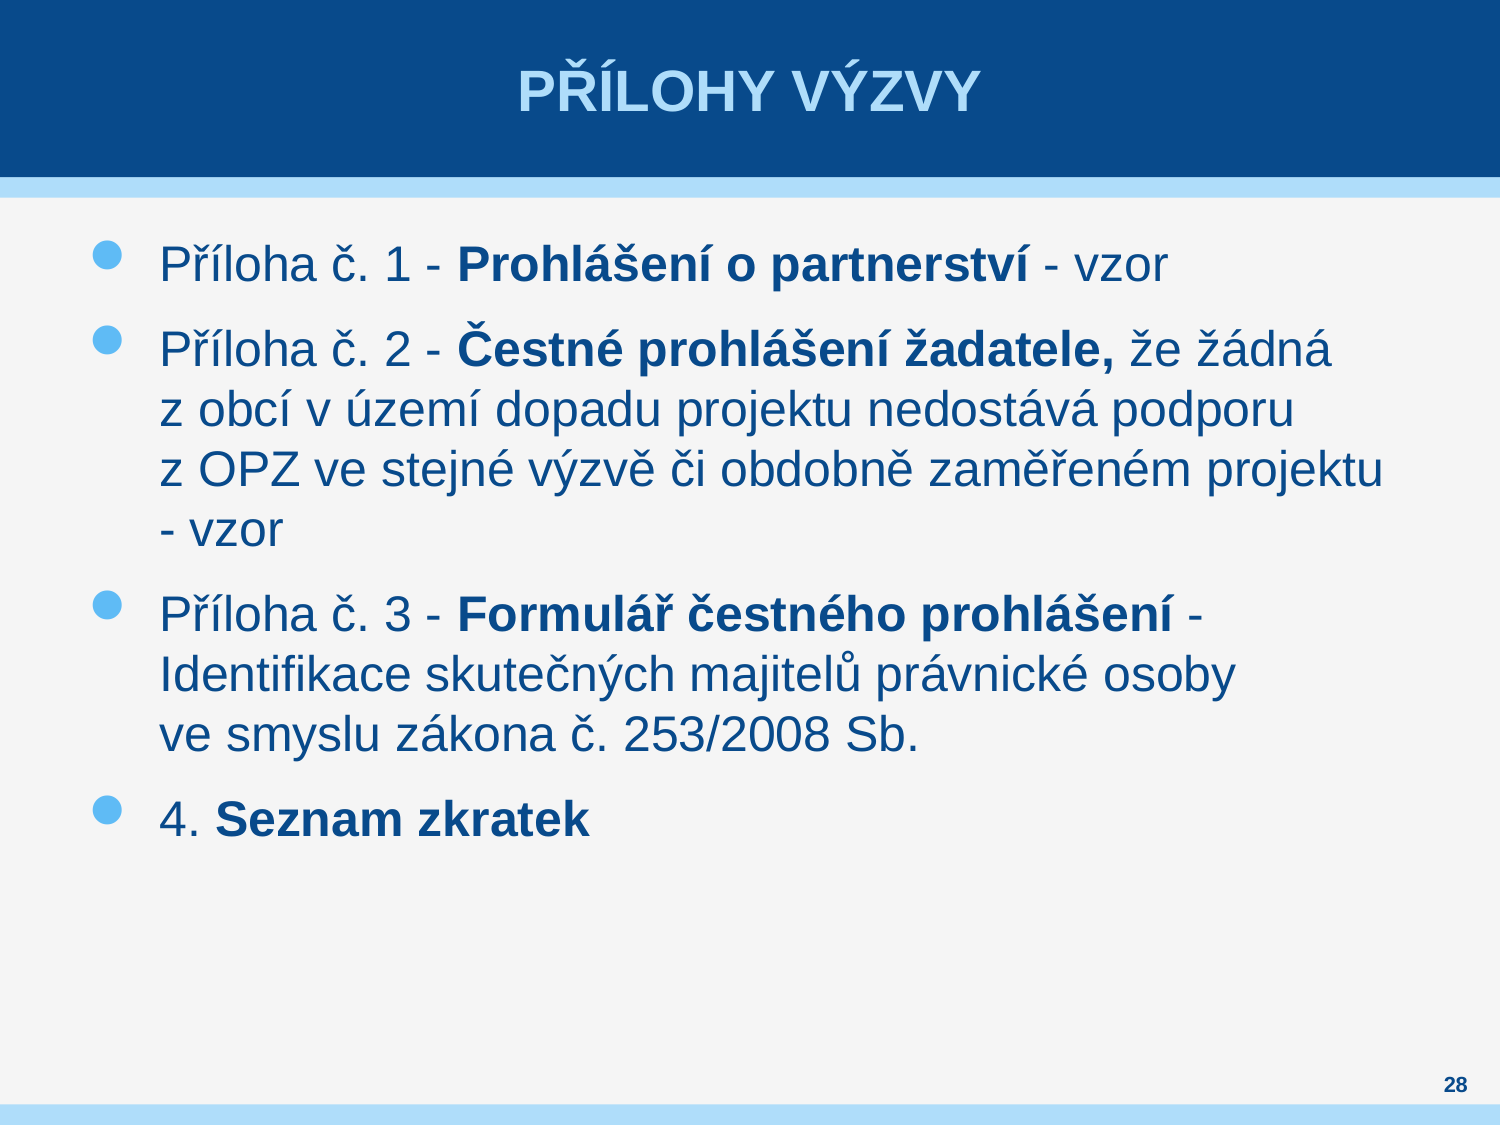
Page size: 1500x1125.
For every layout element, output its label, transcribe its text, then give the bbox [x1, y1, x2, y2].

list Příloha č. 1 - Prohlášení o partnerství - vzor Příloha č. 2 - Čestné prohlášení žadatele, že žádná z obcí v území dopadu projektu nedostává podporu z OPZ ve stejné výzvě či obdobně zaměřeném projektu - vzor Příloha č. 3 - Formulář čestného prohlášení - Identifikace skutečných majitelů právnické osoby ve smyslu zákona č. 253/2008 Sb. 4. Seznam zkratek [88, 231, 1412, 1004]
title Přílohy výzvy [59, 0, 1441, 178]
slide_number 28 [1417, 1068, 1495, 1099]
